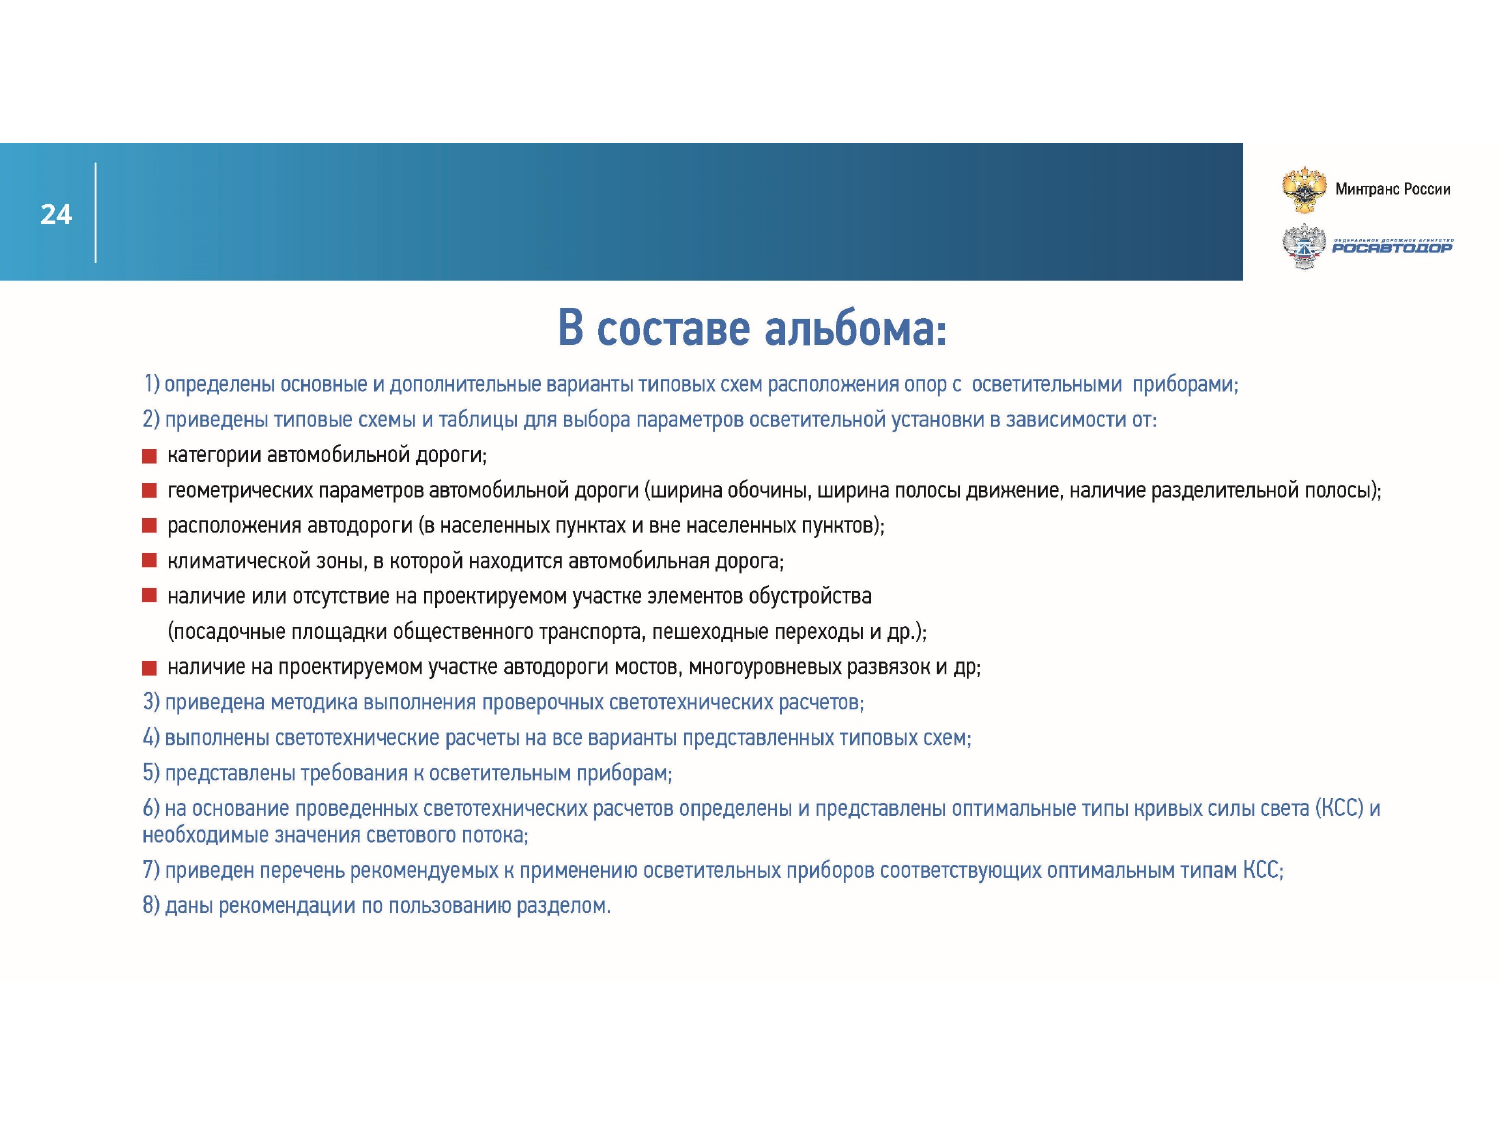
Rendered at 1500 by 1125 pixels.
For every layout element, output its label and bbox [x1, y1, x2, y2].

picture [0, 143, 1500, 982]
